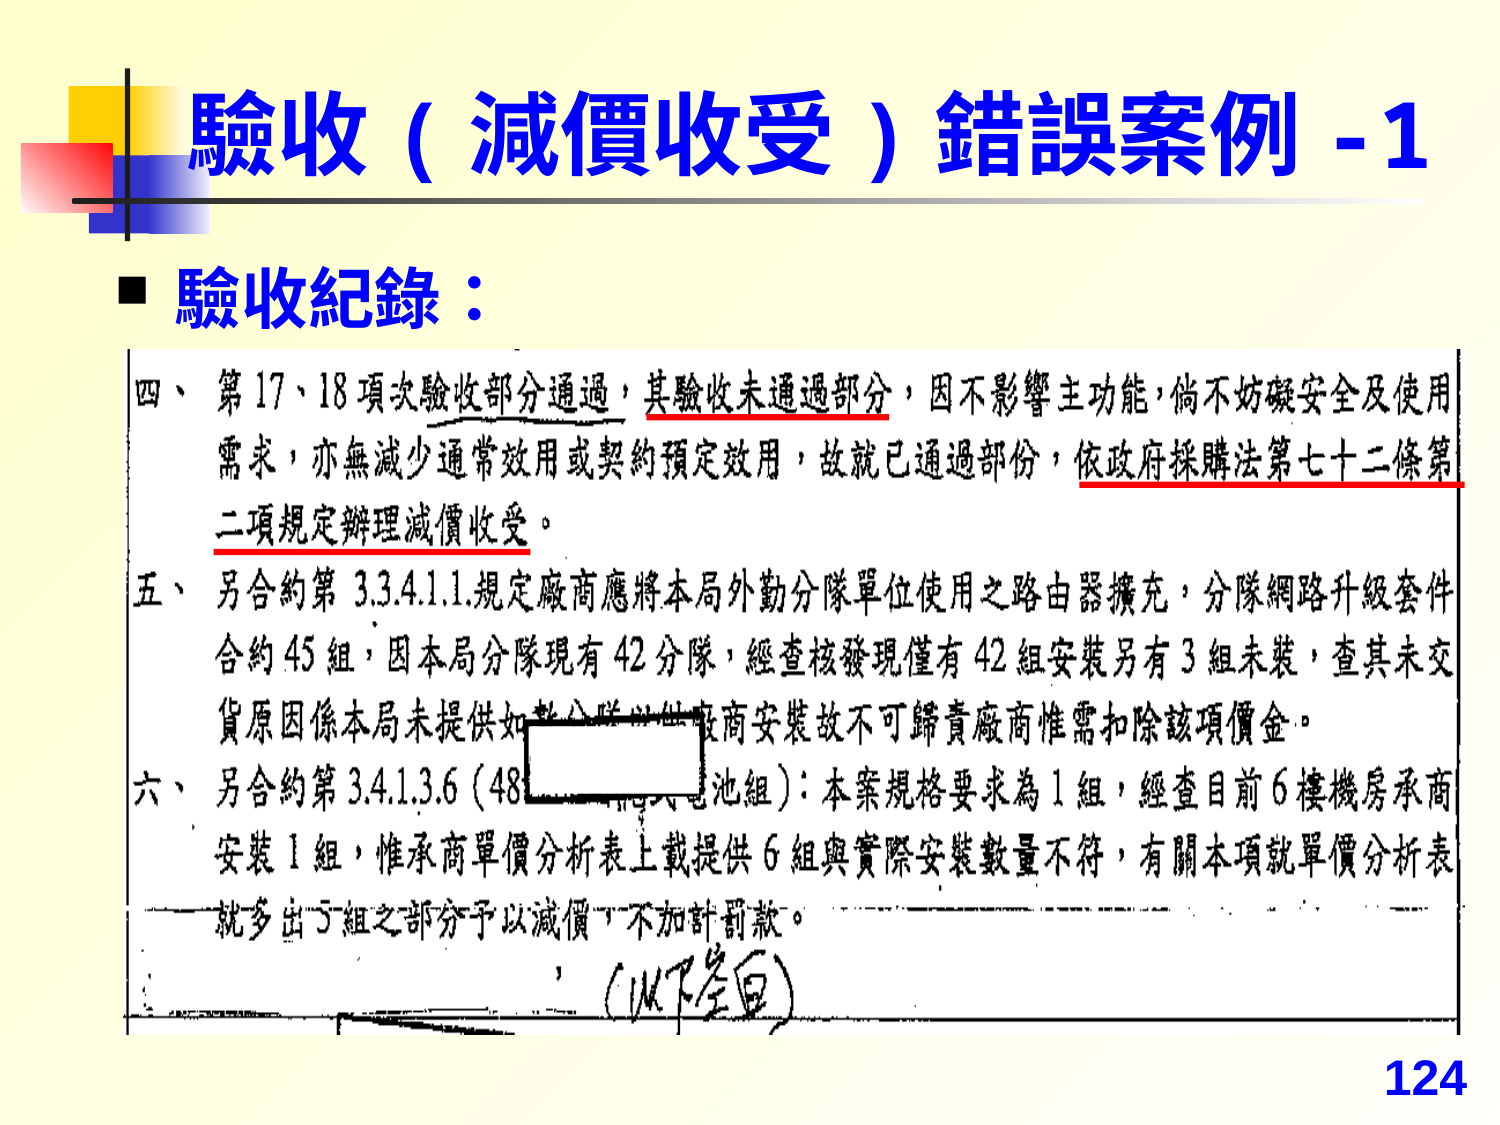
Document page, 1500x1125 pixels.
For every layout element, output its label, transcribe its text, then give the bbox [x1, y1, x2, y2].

slide_number 124 [1169, 1037, 1483, 1113]
text_box 驗收紀錄： [100, 243, 680, 350]
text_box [123, 349, 1465, 1036]
title 驗收(減價收受)錯誤案例-1 [171, 7, 1471, 195]
